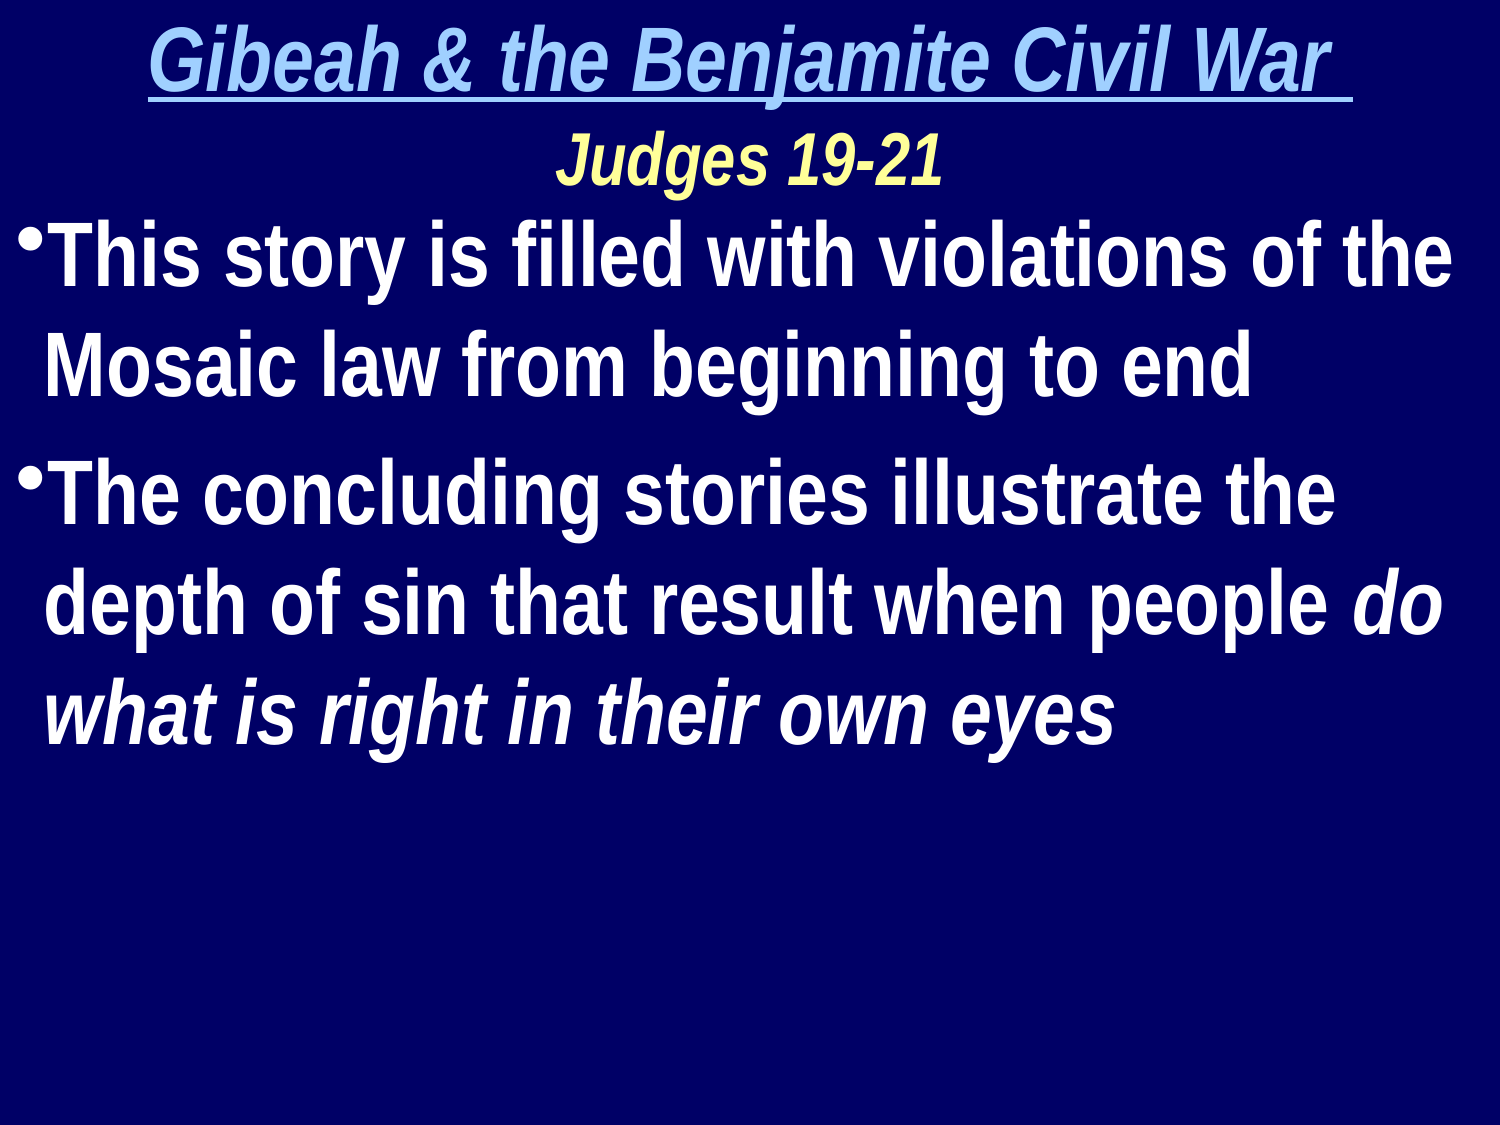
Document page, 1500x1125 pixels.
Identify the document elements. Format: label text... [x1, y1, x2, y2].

list This story is filled with violations of the Mosaic law from beginning to end The concluding stories illustrate the depth of sin that result when people do what is right in their own eyes [0, 187, 1500, 1125]
title Gibeah & the Benjamite Civil War Judges 19-21 [0, 0, 1500, 187]
